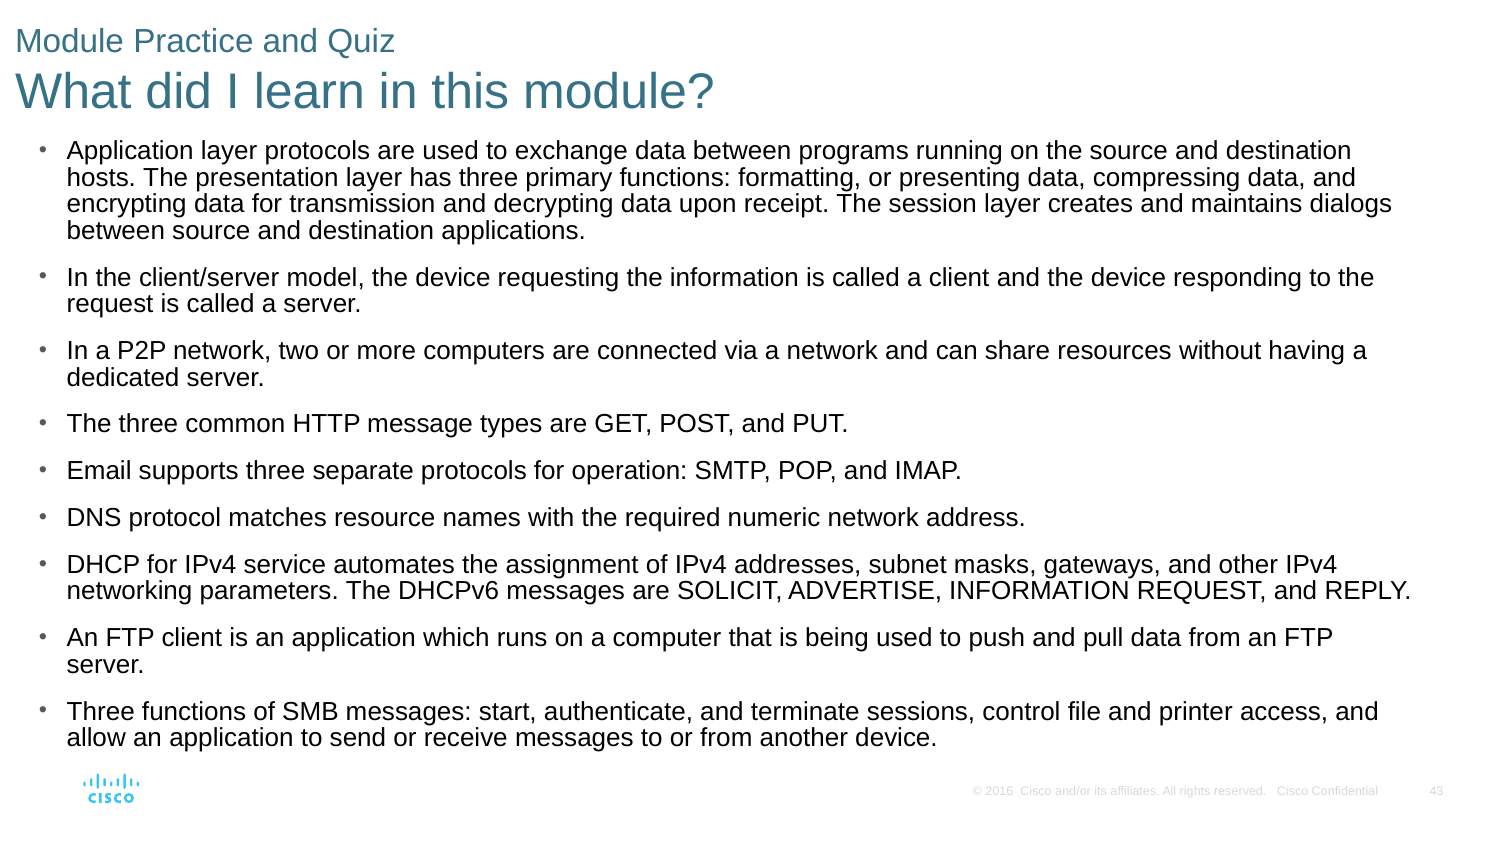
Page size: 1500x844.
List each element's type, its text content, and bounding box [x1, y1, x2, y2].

list Application layer protocols are used to exchange data between programs running on the source and destination hosts. The presentation layer has three primary functions: formatting, or presenting data, compressing data, and encrypting data for transmission and decrypting data upon receipt. The session layer creates and maintains dialogs between source and destination applications. In the client/server model, the device requesting the information is called a client and the device responding to the request is called a server. In a P2P network, two or more computers are connected via a network and can share resources without having a dedicated server. The three common HTTP message types are GET, POST, and PUT. Email supports three separate protocols for operation: SMTP, POP, and IMAP. DNS protocol matches resource names with the required numeric network address. DHCP for IPv4 service automates the assignment of IPv4 addresses, subnet masks, gateways, and other IPv4 networking parameters. The DHCPv6 messages are SOLICIT, ADVERTISE, INFORMATION REQUEST, and REPLY. An FTP client is an application which runs on a computer that is being used to push and pull data from an FTP server. Three functions of SMB messages: start, authenticate, and terminate sessions, control file and printer access, and allow an application to send or receive messages to or from another device. [23, 131, 1453, 775]
title Module Practice and Quiz What did I learn in this module? [0, 6, 1500, 131]
